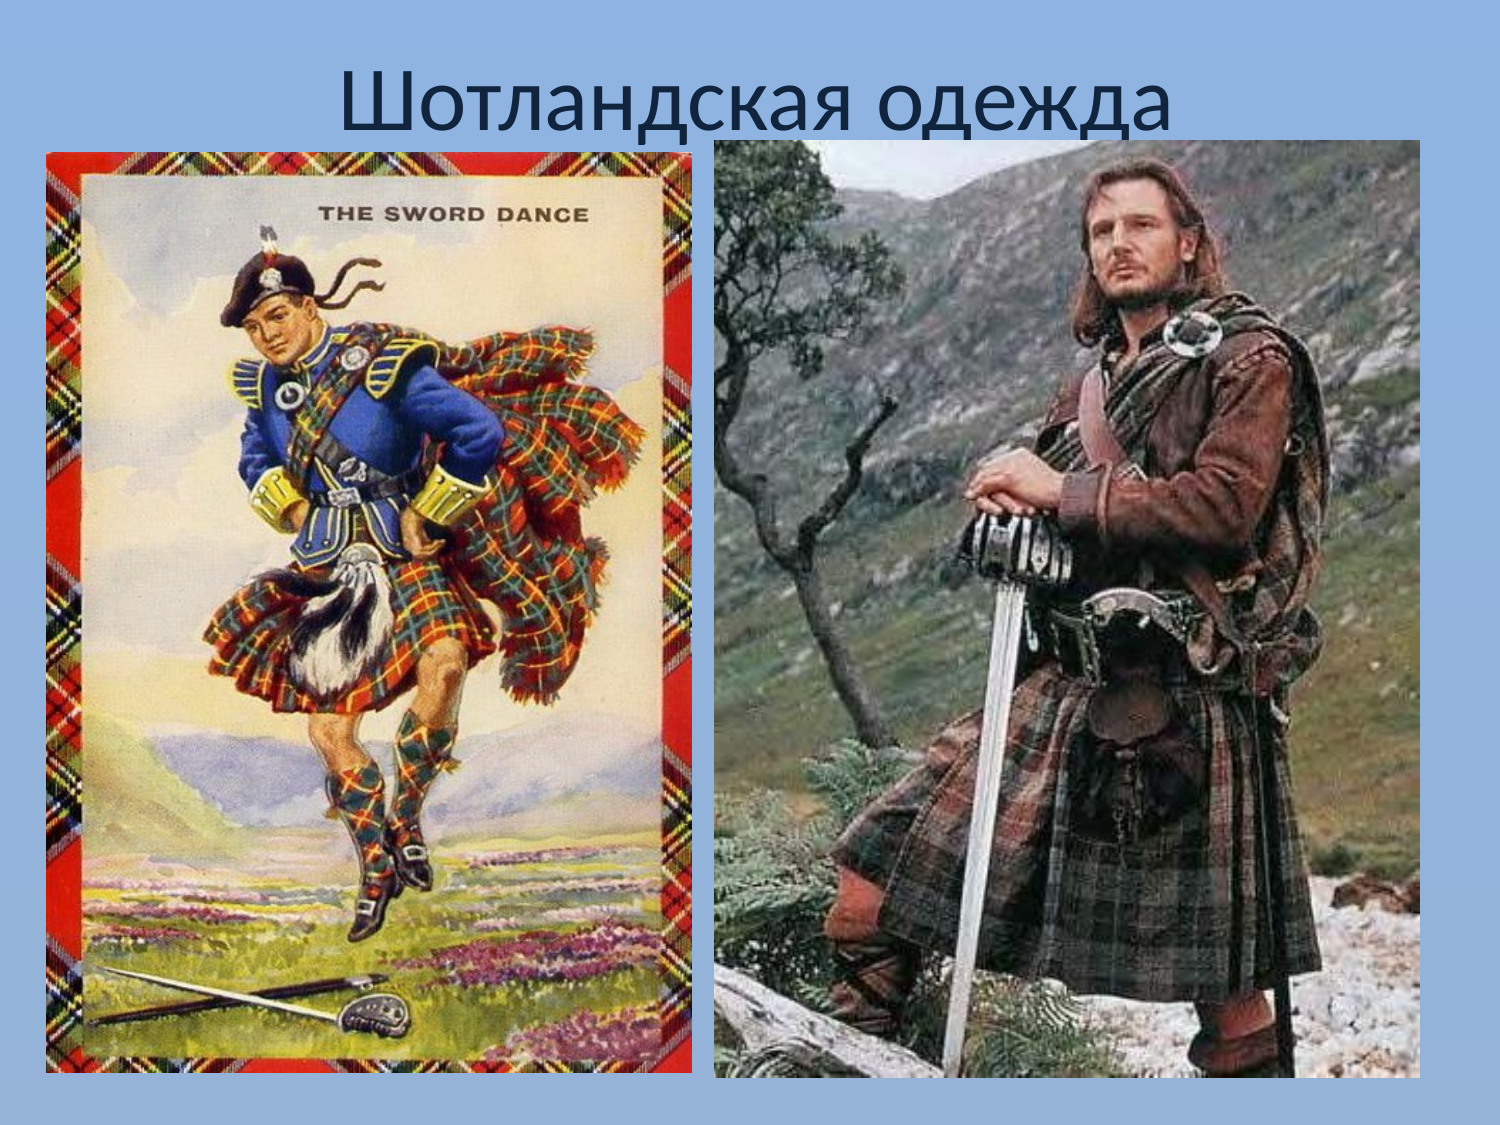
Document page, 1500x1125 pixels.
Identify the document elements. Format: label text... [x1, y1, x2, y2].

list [46, 152, 692, 1074]
picture [714, 140, 1421, 1079]
title Шотландская одежда [82, 0, 1432, 188]
